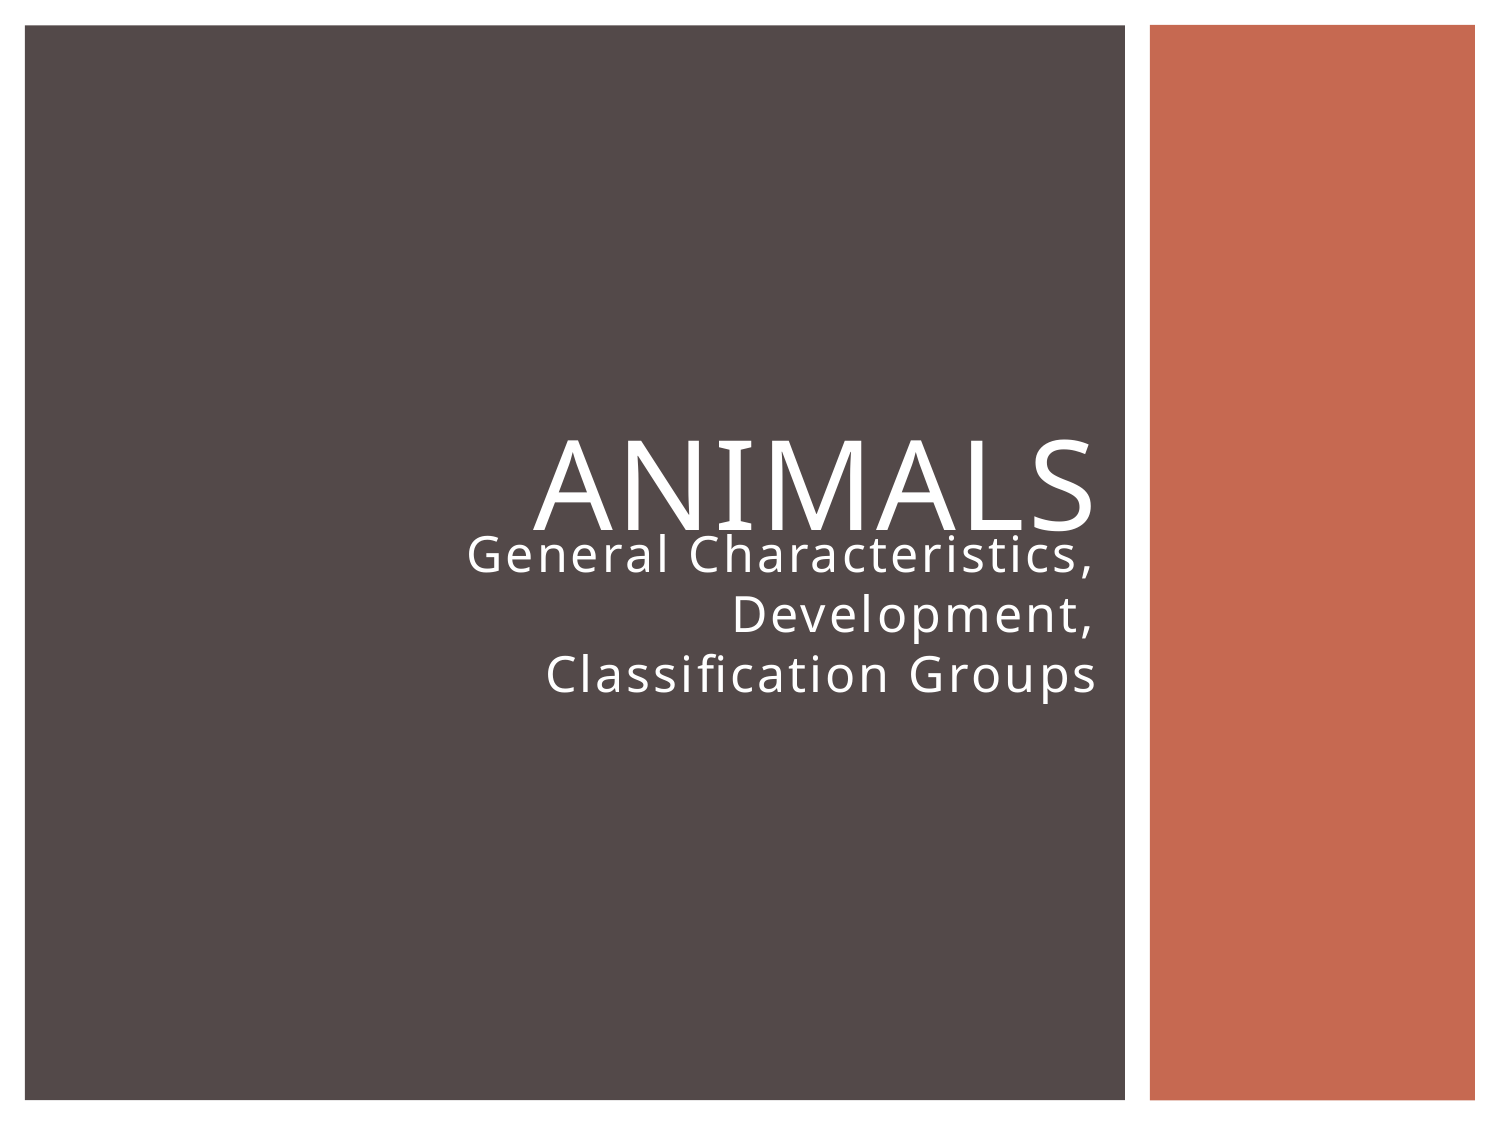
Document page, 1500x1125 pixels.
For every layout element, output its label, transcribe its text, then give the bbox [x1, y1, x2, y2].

title Animals [112, 324, 1113, 637]
subtitle General Characteristics, Development, Classification Groups [387, 637, 1113, 700]
